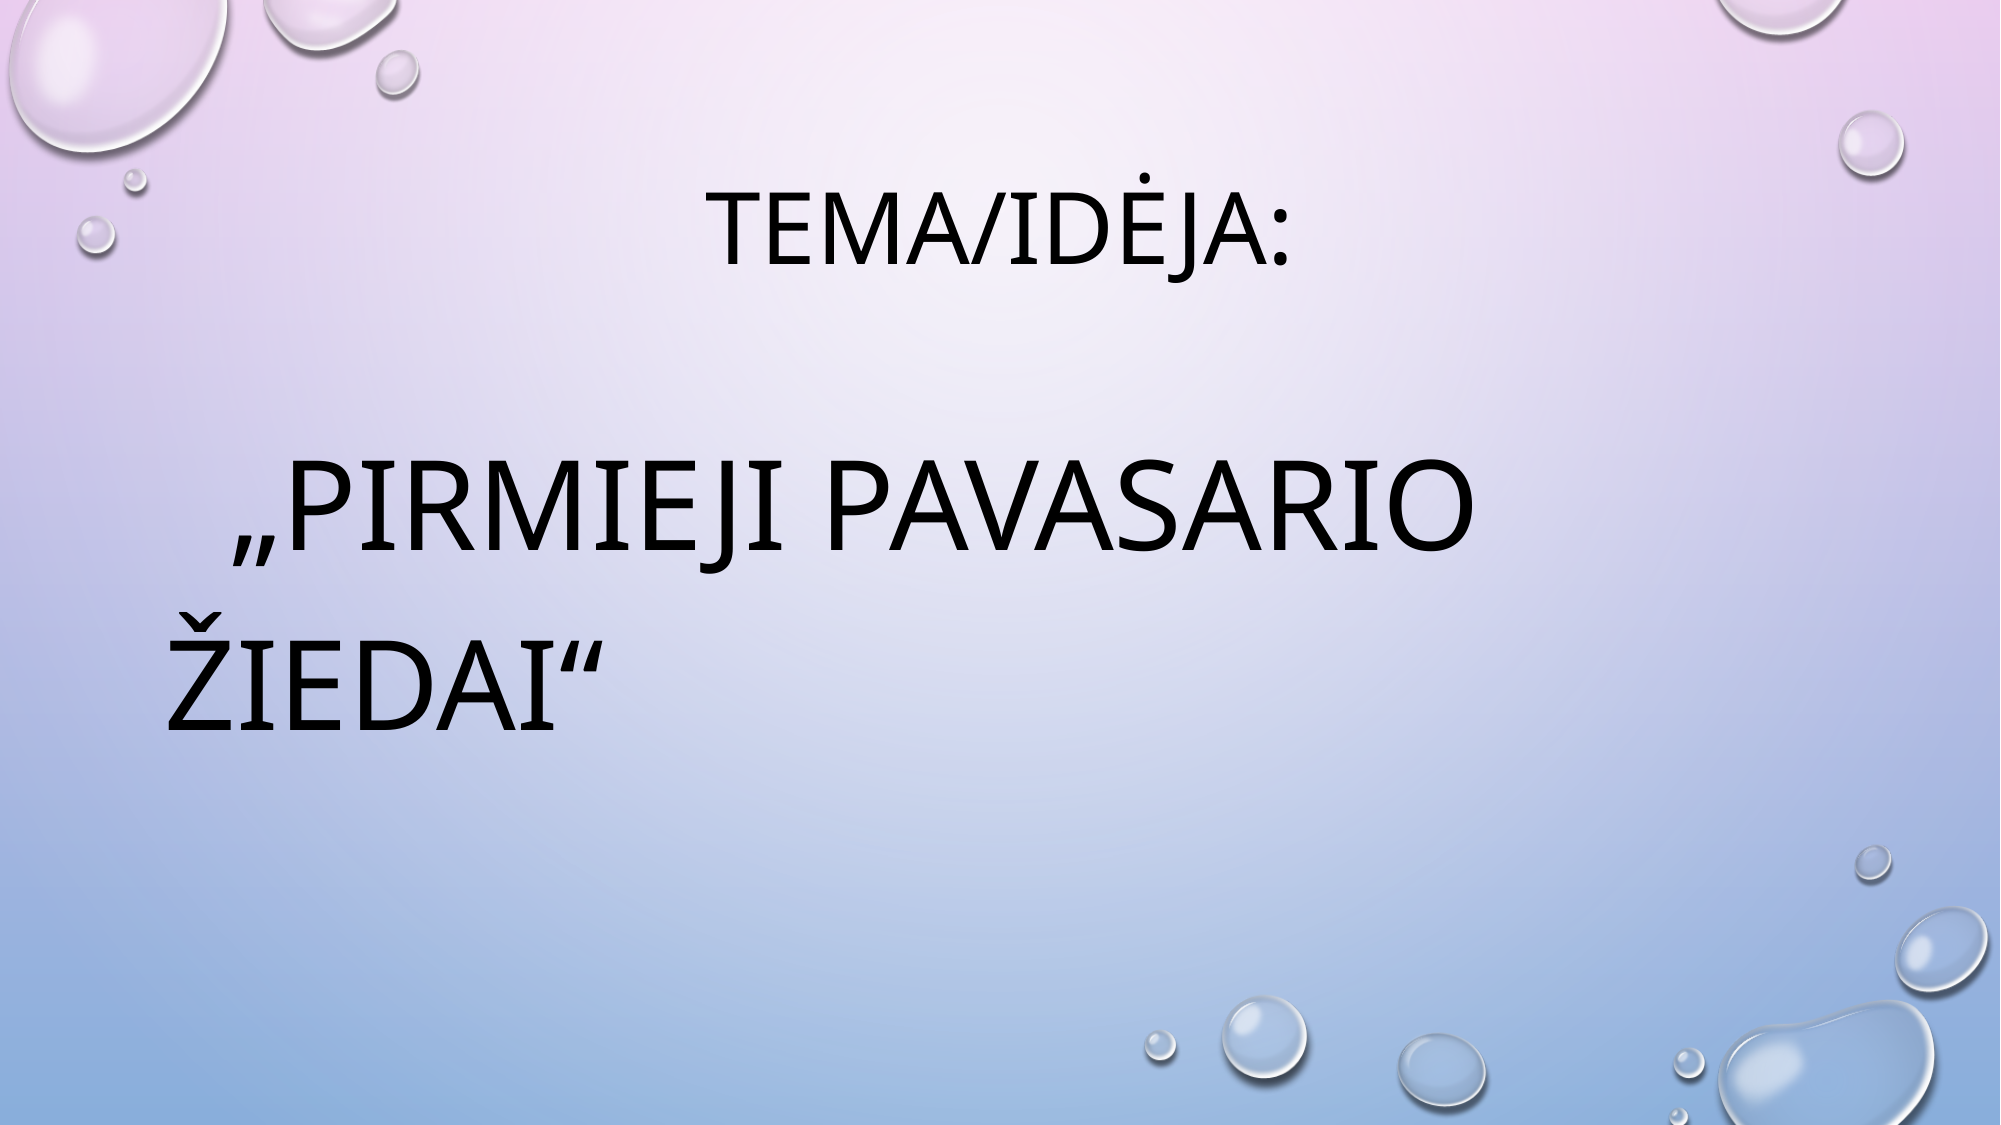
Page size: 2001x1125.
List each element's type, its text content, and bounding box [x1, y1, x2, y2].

picture [0, 0, 2000, 1125]
title Tema/Idėja: [149, 101, 1851, 364]
list „Pirmieji pavasario žiedai“ [149, 388, 1850, 950]
